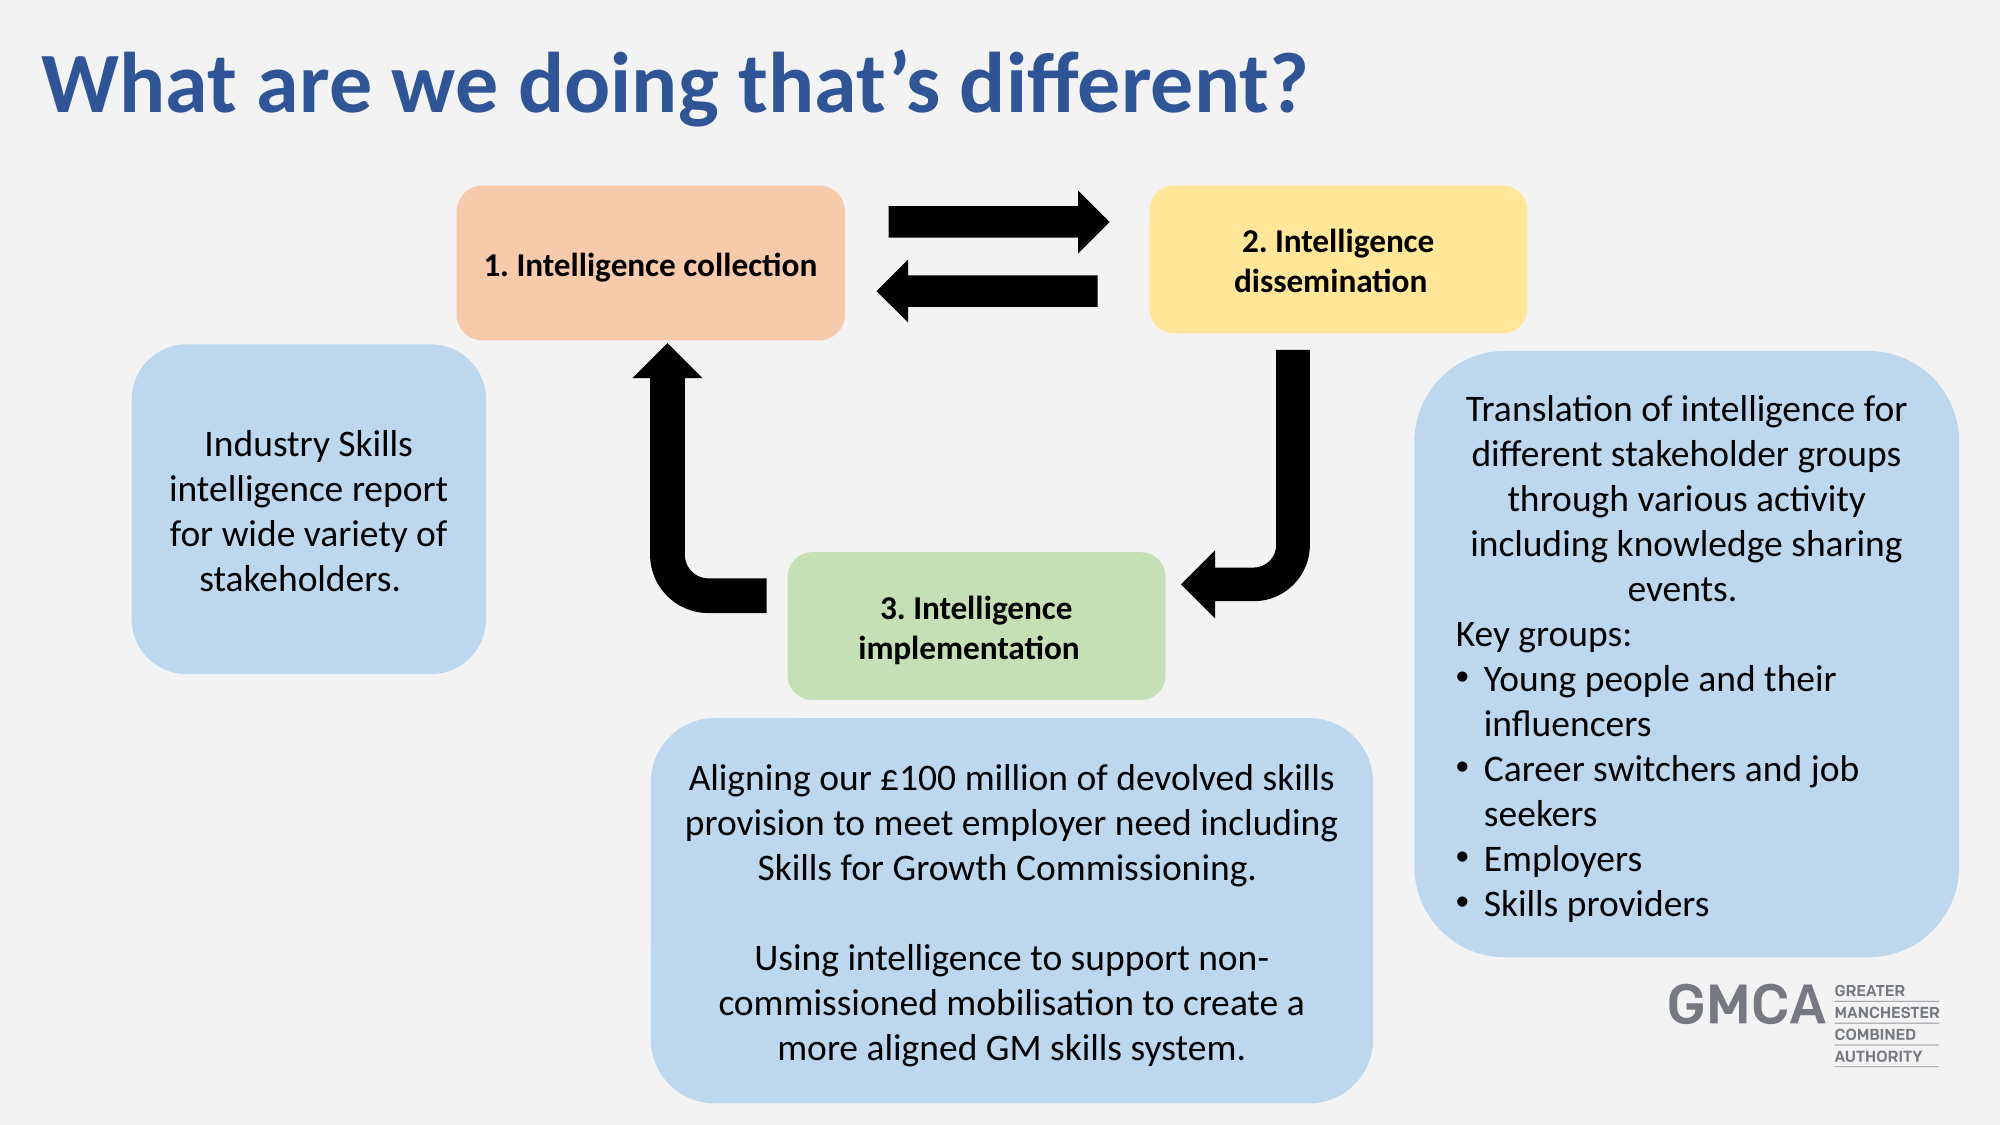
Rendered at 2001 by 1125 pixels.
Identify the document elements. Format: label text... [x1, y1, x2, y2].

text_box [1180, 349, 1310, 619]
picture [0, 0, 2000, 1125]
text_box 2. Intelligence dissemination [1148, 184, 1529, 335]
text_box Aligning our £100 million of devolved skills provision to meet employer need including Skills for Growth Commissioning. Using intelligence to support non- commissioned mobilisation to create a more aligned GM skills system. [649, 716, 1375, 1105]
text_box 3. Intelligence implementation [786, 551, 1167, 701]
text_box 1. Intelligence collection [455, 184, 846, 342]
text_box Translation of intelligence for different stakeholder groups through various activity including knowledge sharing events. Key groups: Young people and their influencers Career switchers and job seekers Employers Skills providers [1413, 349, 1961, 959]
text_box [632, 343, 767, 614]
text_box Industry Skills intelligence report for wide variety of stakeholders. [130, 343, 488, 676]
text_box [875, 257, 1099, 326]
title What are we doing that’s different? [26, 29, 1334, 140]
text_box [887, 187, 1112, 256]
